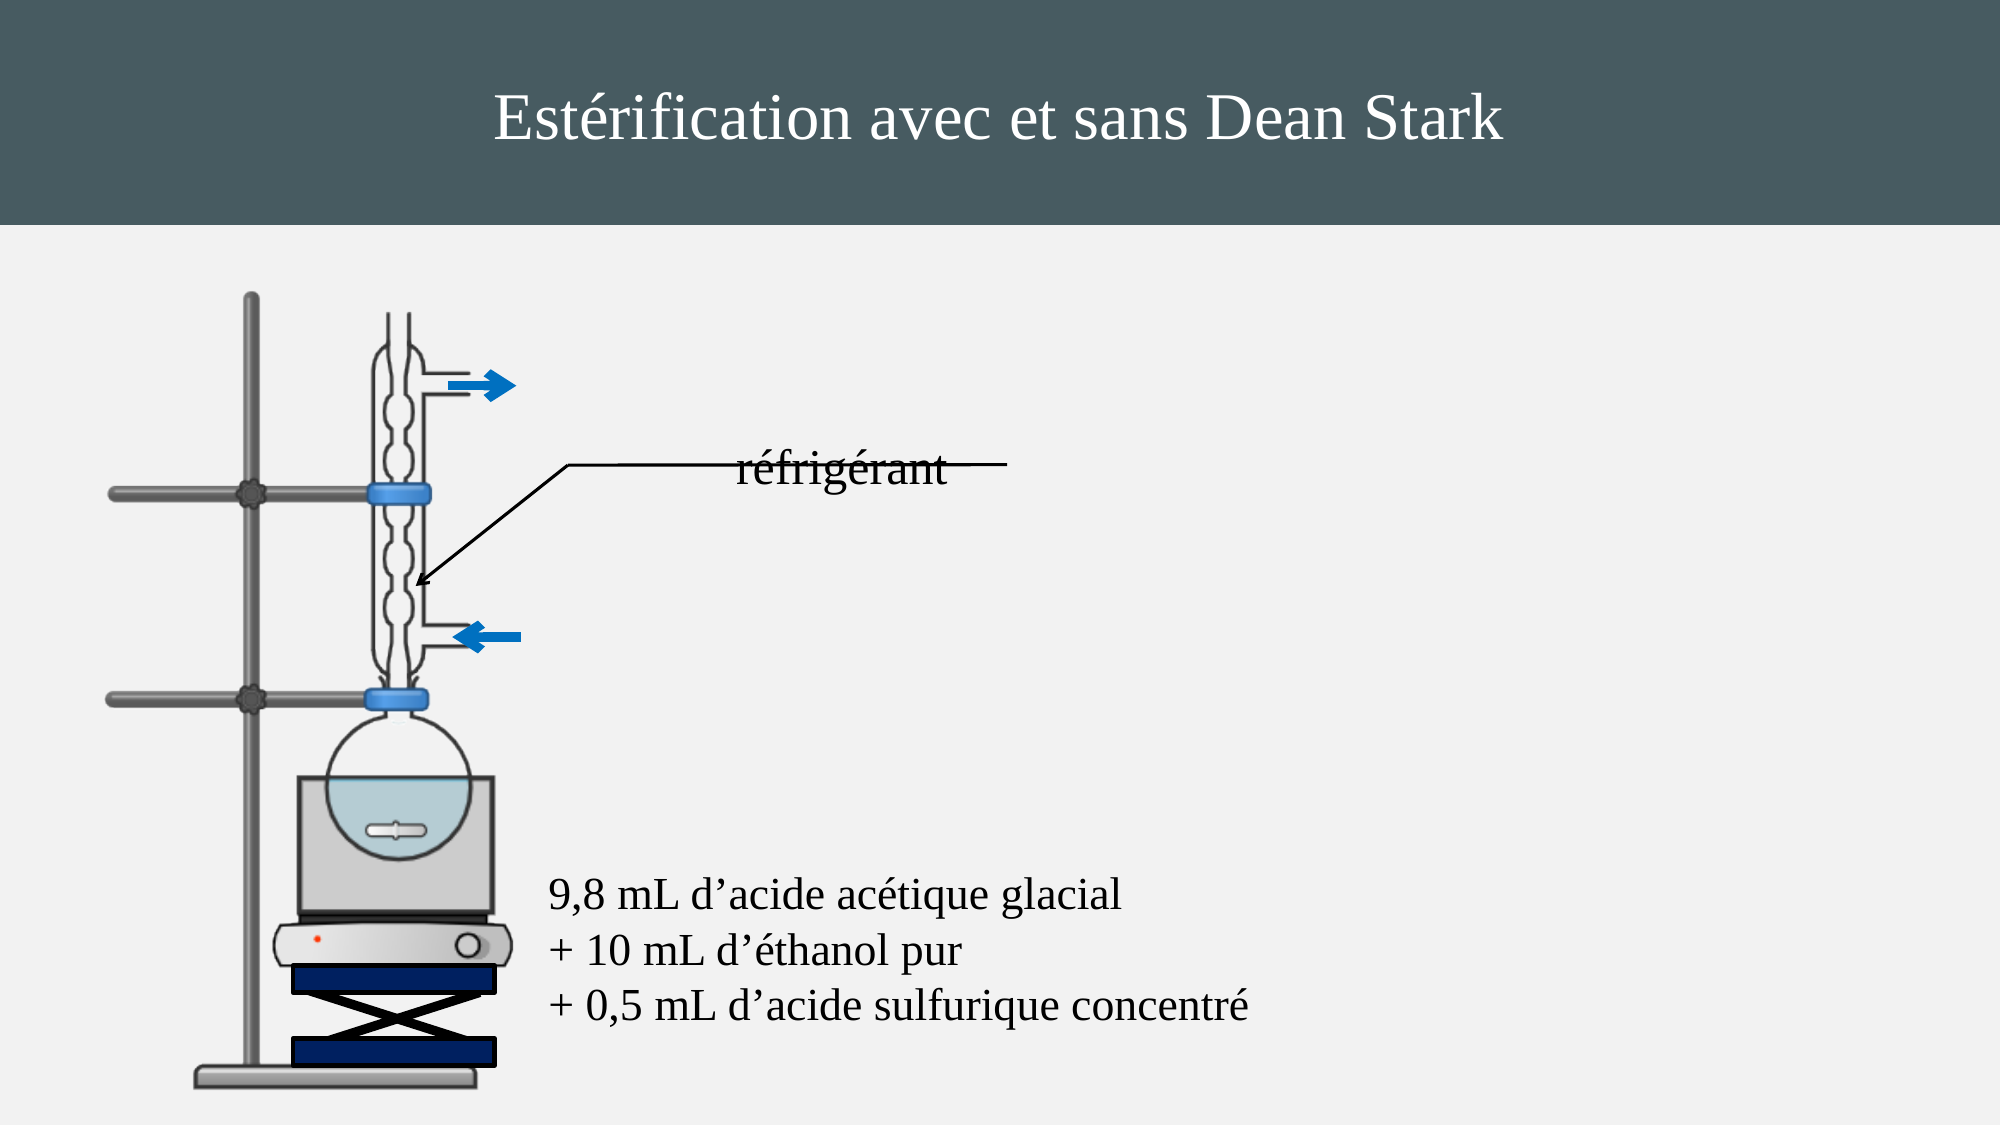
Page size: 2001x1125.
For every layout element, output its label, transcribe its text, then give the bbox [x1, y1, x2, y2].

text_box Estérification avec et sans Dean Stark [0, 0, 2000, 226]
text_box 9,8 mL d’acide acétique glacial + 10 mL d’éthanol pur + 0,5 mL d’acide sulfurique concentré [617, 856, 1295, 1037]
text_box réfrigérant [721, 467, 1008, 502]
text_box réfrigérant [721, 427, 1008, 463]
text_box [415, 465, 568, 586]
picture [9, 250, 617, 1125]
